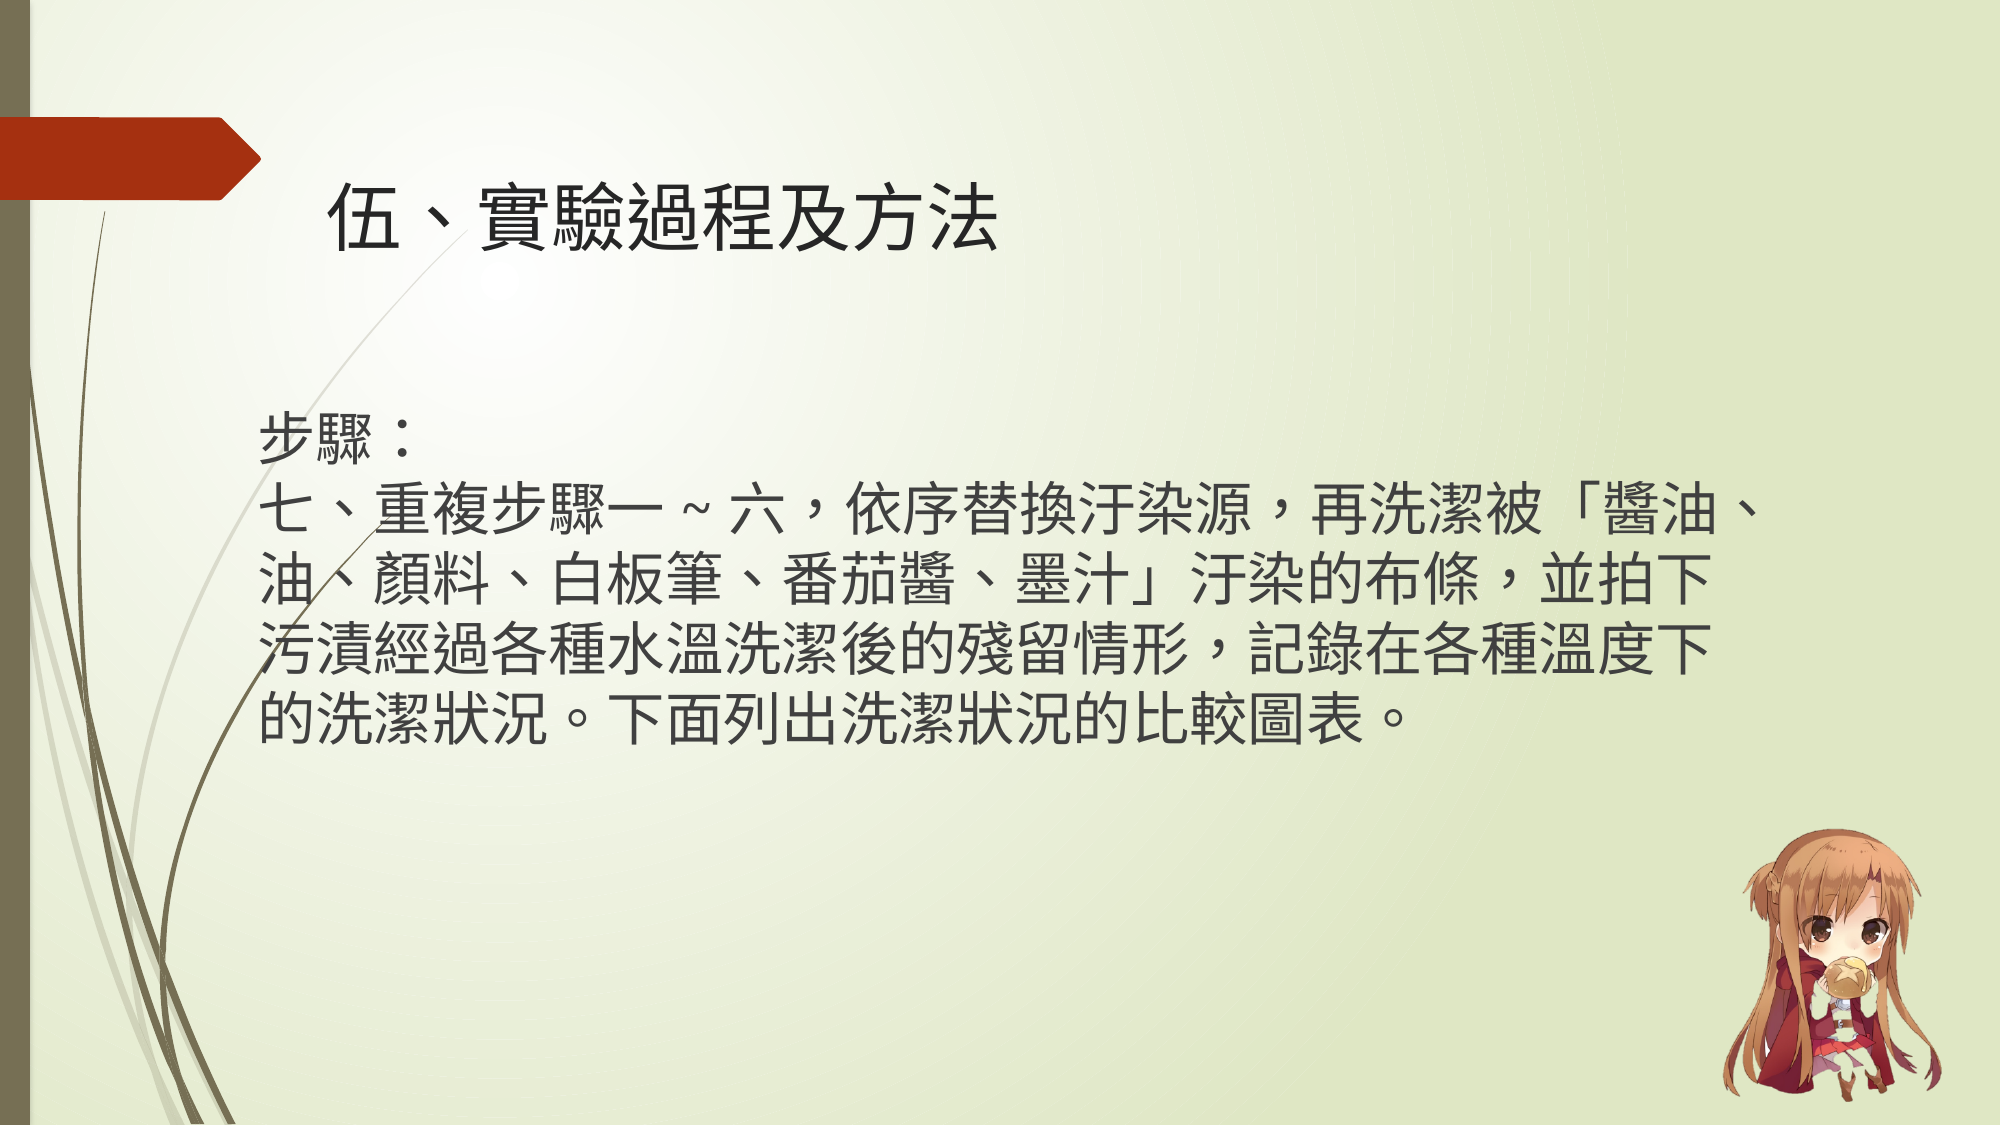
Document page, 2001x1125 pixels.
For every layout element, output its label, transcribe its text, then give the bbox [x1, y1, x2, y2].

picture [1701, 824, 1970, 1103]
text_box 伍、實驗過程及方法 [311, 163, 1774, 286]
text_box 步驟： 七、重複步驟一~六，依序替換汙染源，再洗潔被「醬油、油、顏料、白板筆、番茄醬、墨汁」汙染的布條，並拍下污漬經過各種水溫洗潔後的殘留情形，記錄在各種溫度下的洗潔狀況。下面列出洗潔狀況的比較圖表。 [242, 394, 1774, 760]
